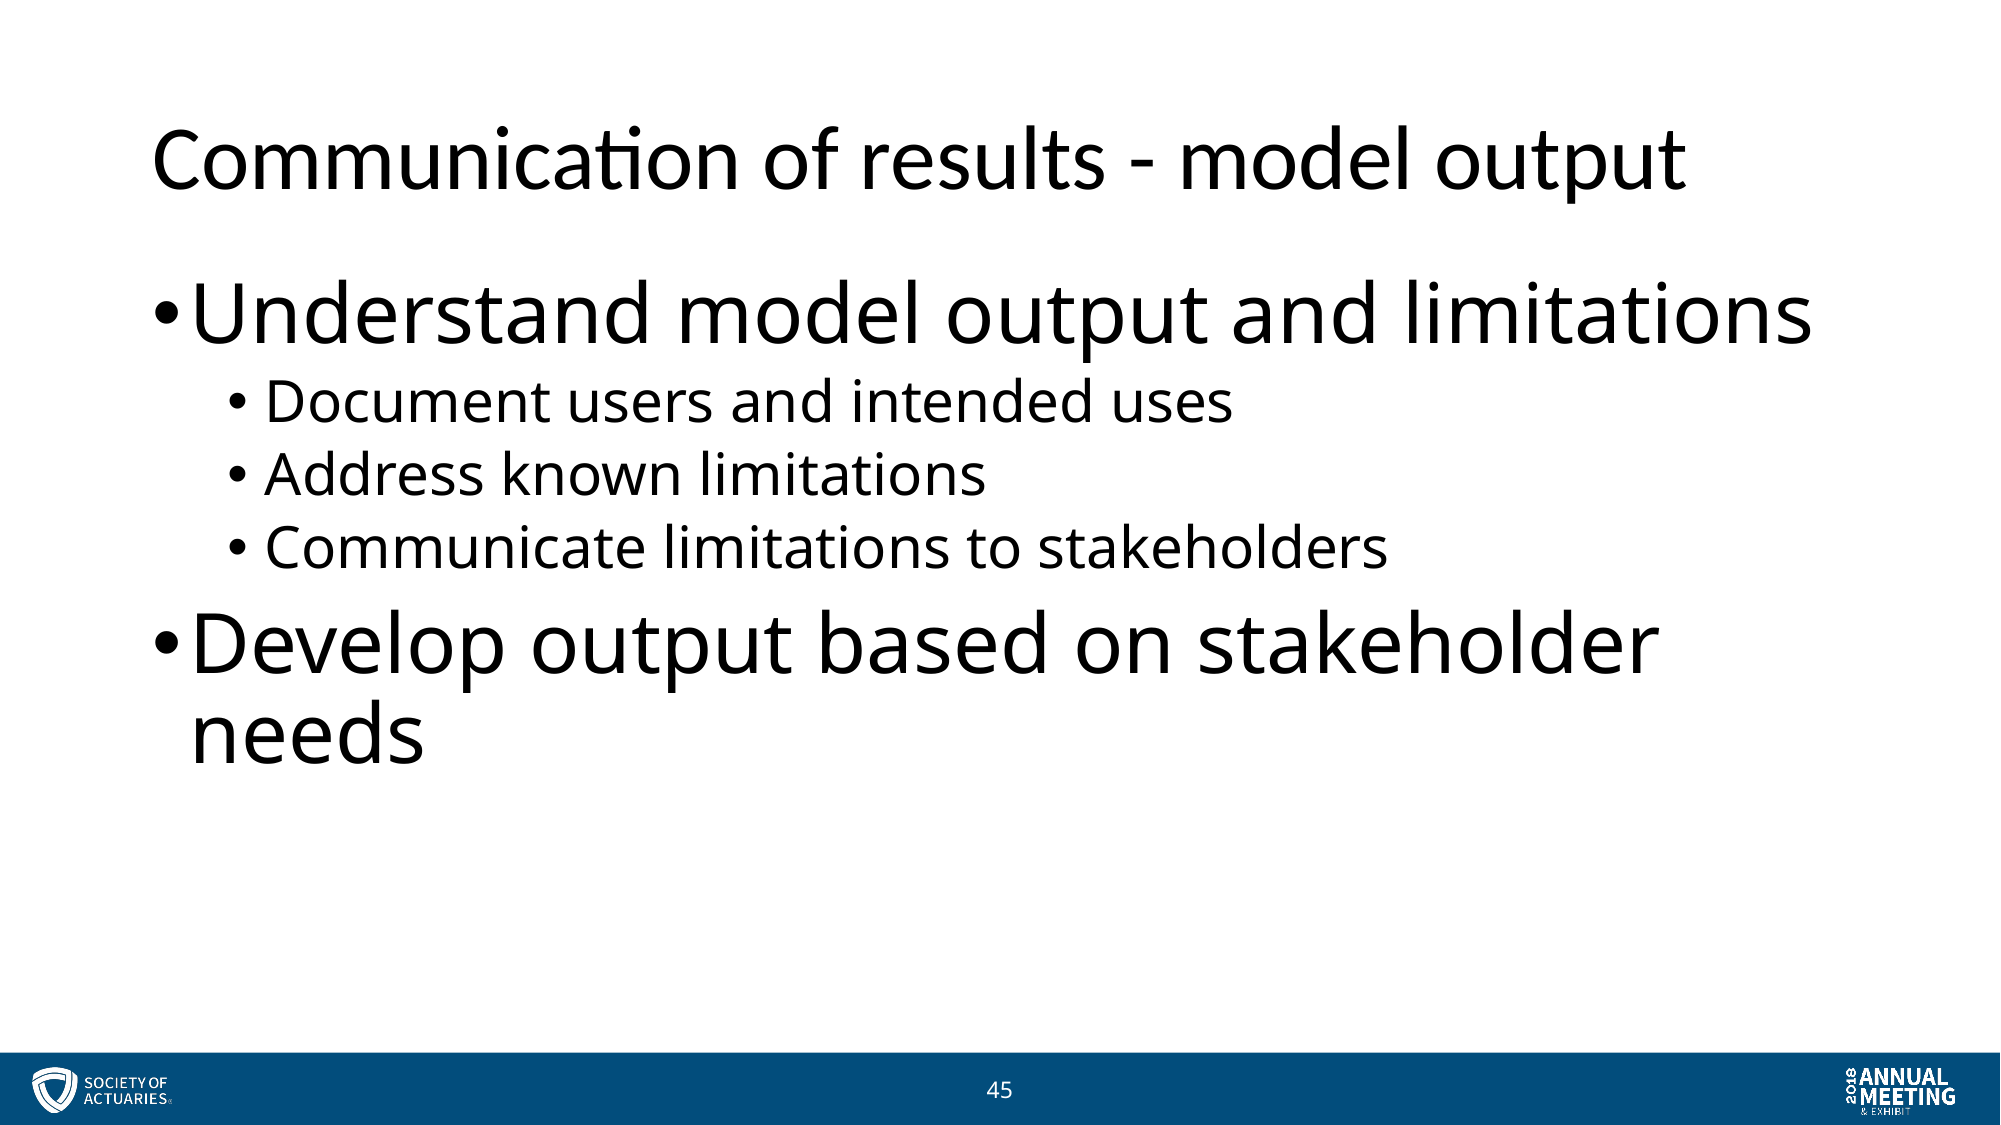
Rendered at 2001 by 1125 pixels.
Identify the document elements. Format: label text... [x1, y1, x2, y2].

list Understand model output and limitations Document users and intended uses Address known limitations Communicate limitations to stakeholders Develop output based on stakeholder needs [137, 264, 1863, 956]
slide_number 45 [946, 1075, 1053, 1108]
picture [1846, 1068, 1955, 1115]
title Communication of results - model output [137, 54, 1863, 264]
